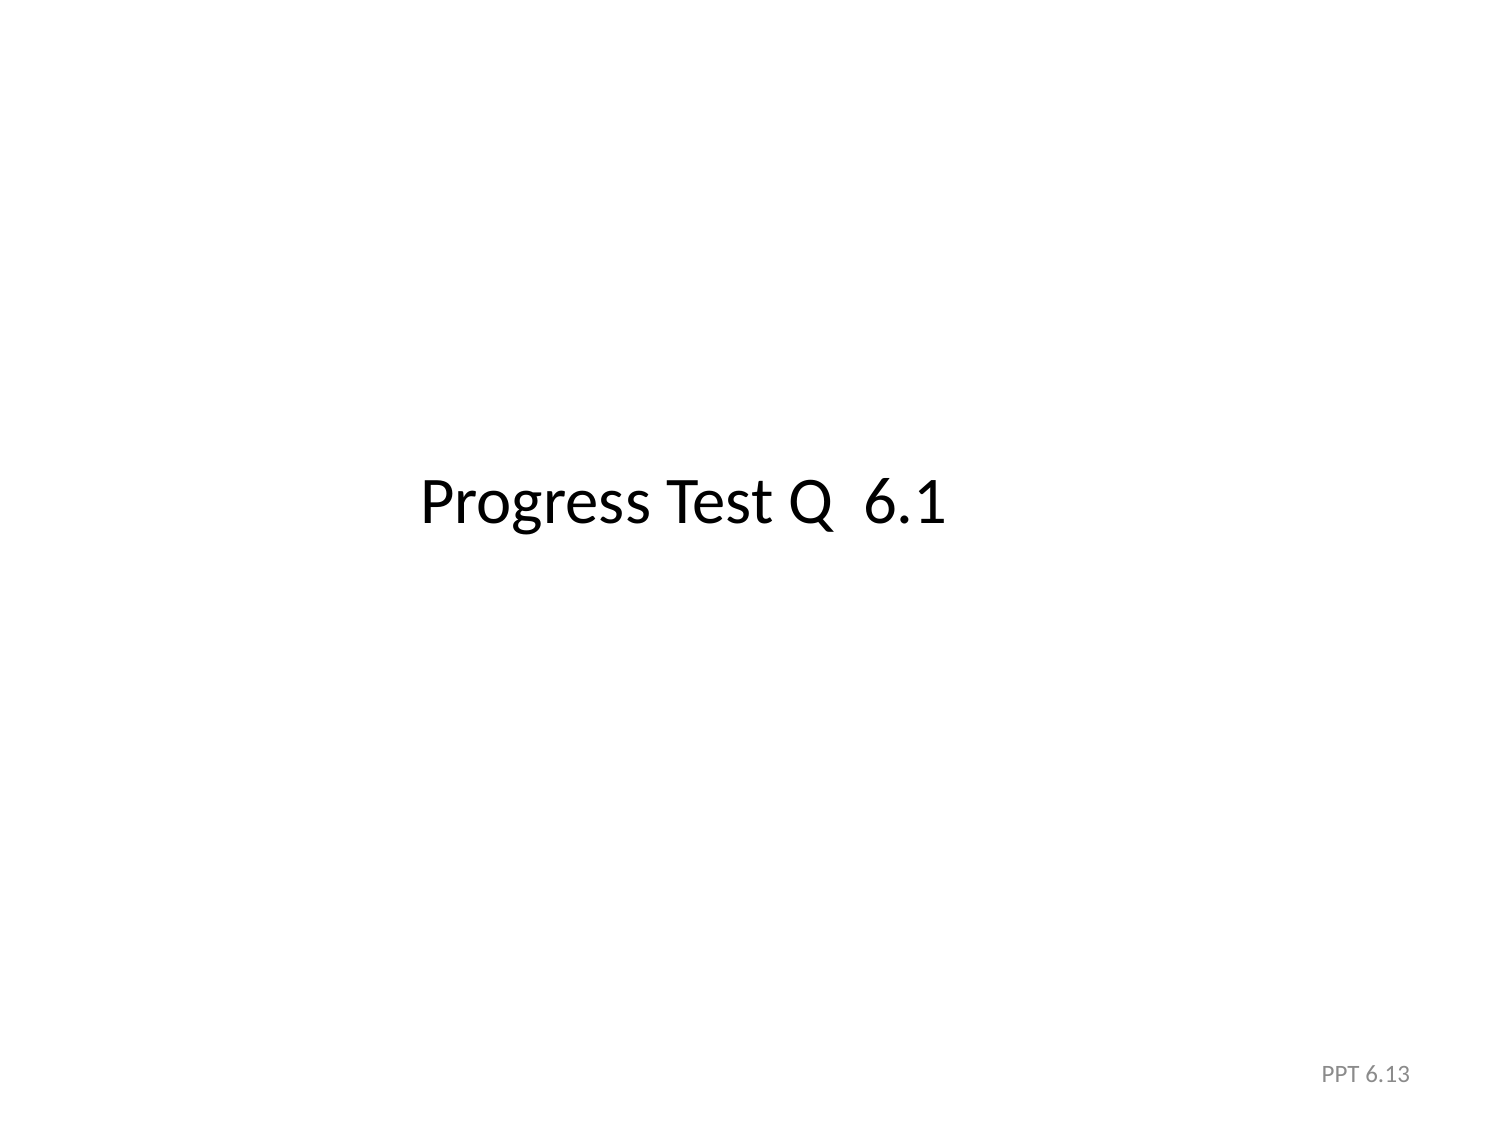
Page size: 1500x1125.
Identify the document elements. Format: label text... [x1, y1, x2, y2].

list Progress Test Q 6.1 [75, 262, 1425, 1005]
slide_number PPT 6.13 [1074, 1042, 1425, 1103]
